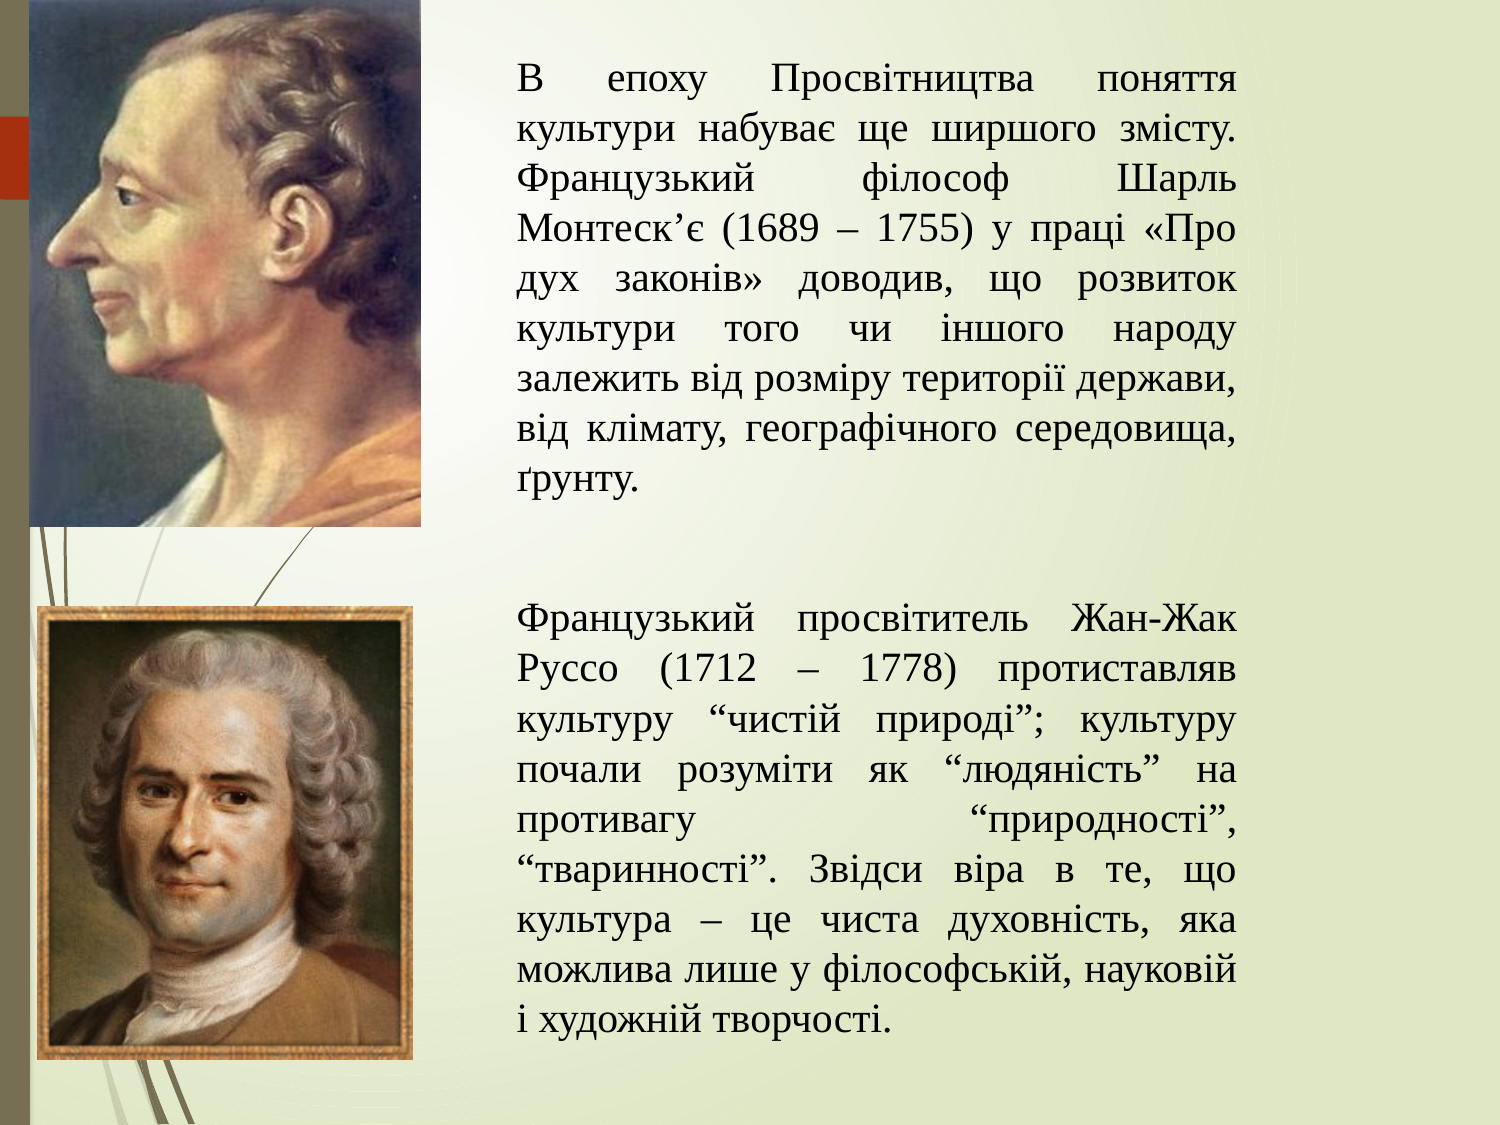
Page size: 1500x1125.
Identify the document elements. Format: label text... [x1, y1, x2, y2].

picture [36, 605, 413, 1060]
picture [29, 0, 421, 528]
text_box В епоху Просвітництва поняття культури набуває ще ширшого змісту. Французький філософ Шарль Монтеск’є (1689 – 1755) у праці «Про дух законів» доводив, що розвиток культури того чи іншого народу залежить від розміру території держави, від клімату, географічного середовища, ґрунту. Французький просвітитель Жан-Жак Руссо (1712 – 1778) протиставляв культуру “чистій природі”; культуру почали розуміти як “людяність” на противагу “природності”, “тваринності”. Звідси віра в те, що культура – це чиста духовність, яка можлива лише у філософській, науковій і художній творчості. [501, 42, 1252, 1048]
